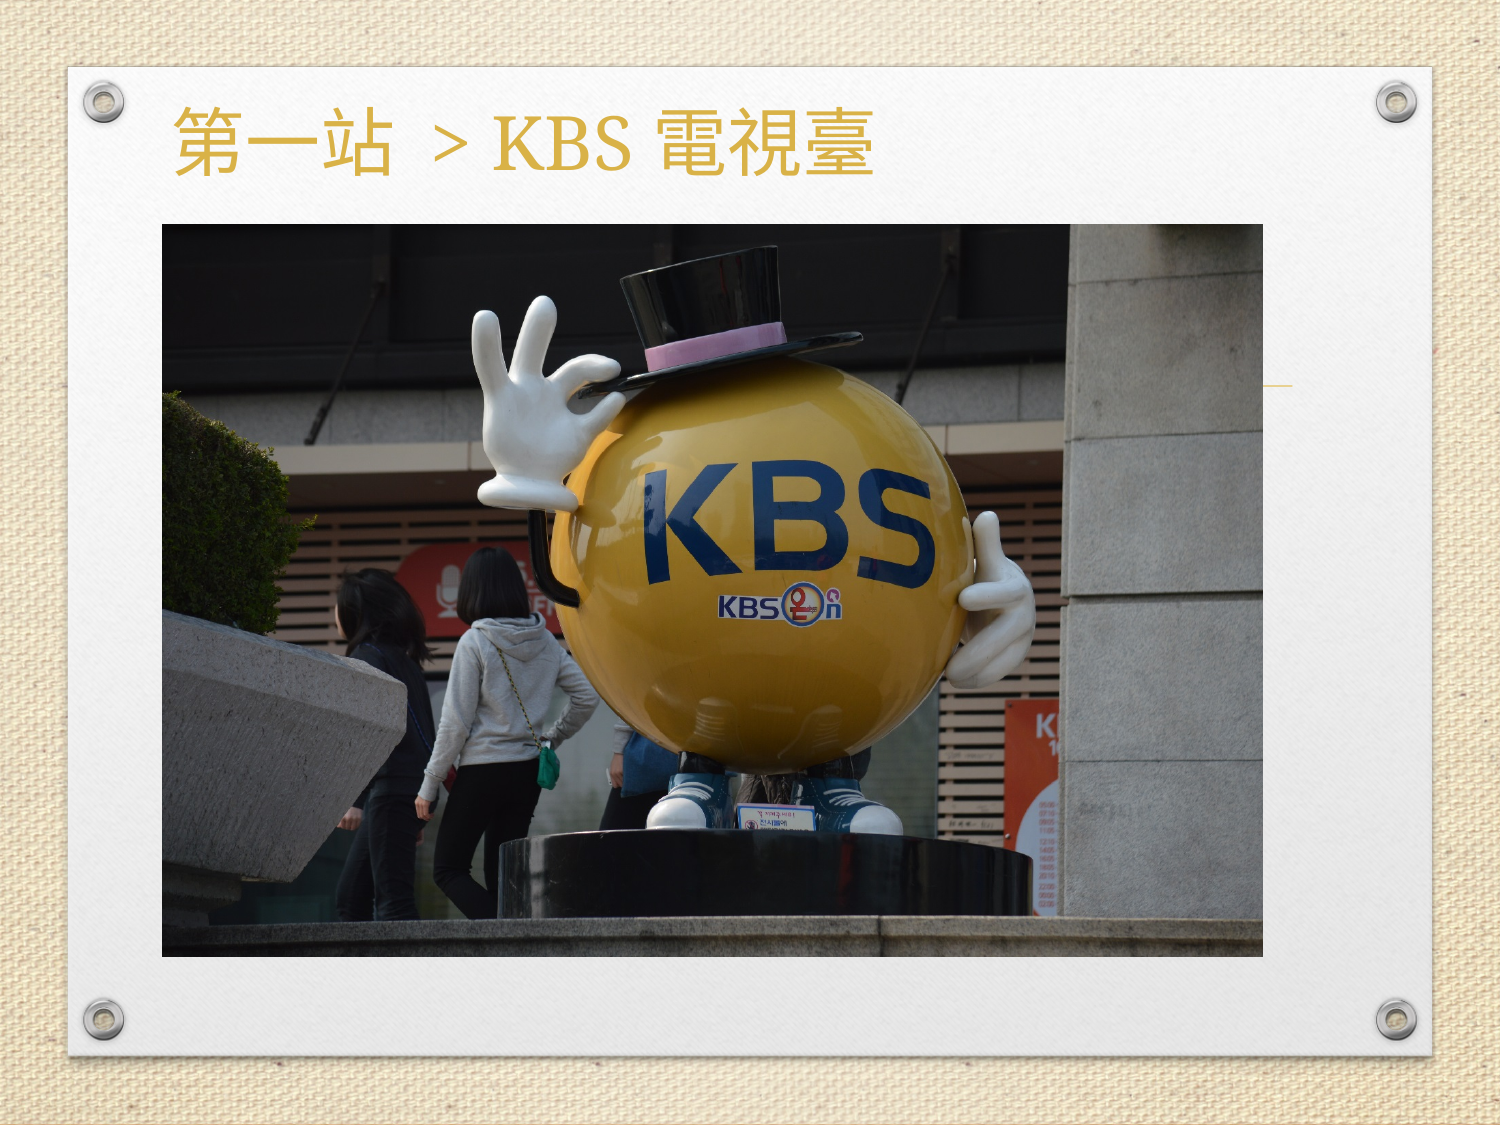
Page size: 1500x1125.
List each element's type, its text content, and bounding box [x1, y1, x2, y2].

picture [0, 0, 1500, 1125]
list 第一站 > KBS電視臺 [87, 87, 1438, 831]
